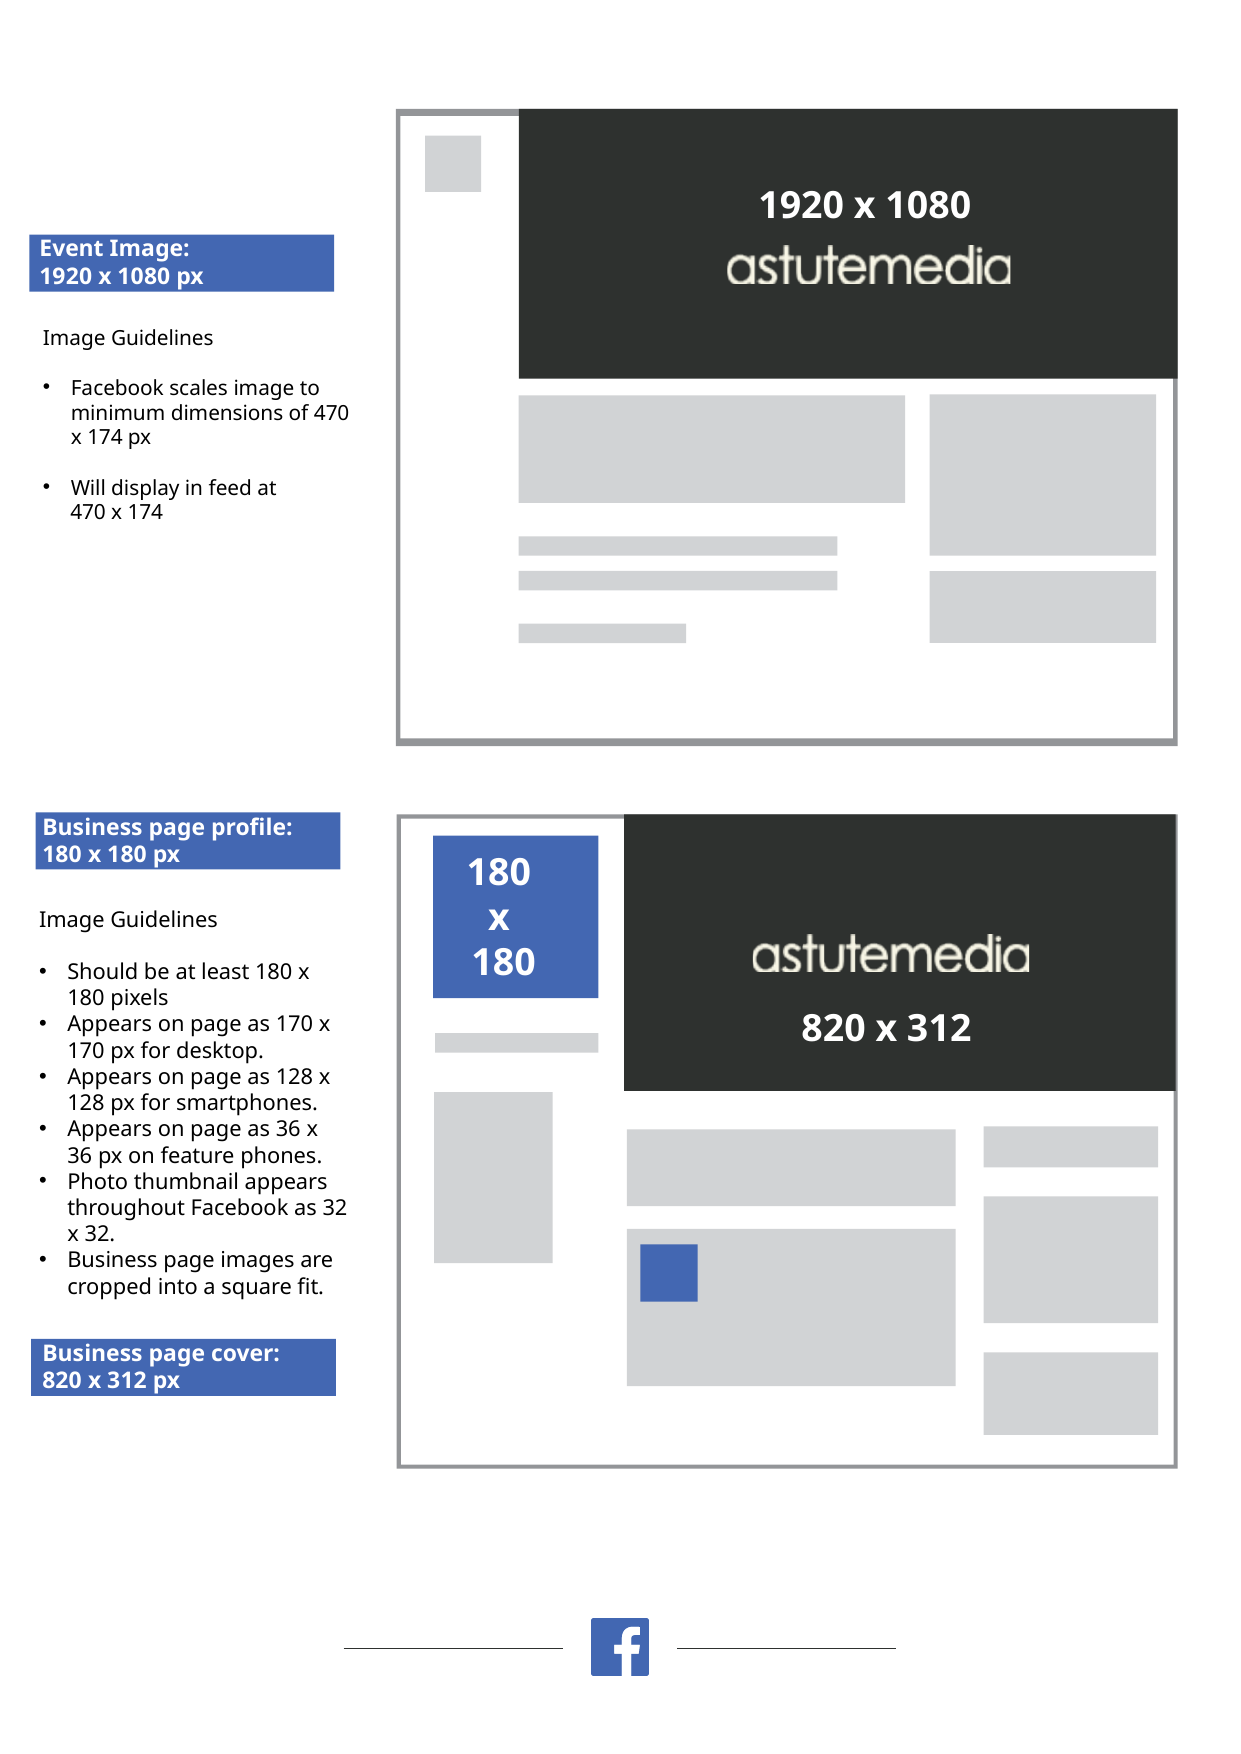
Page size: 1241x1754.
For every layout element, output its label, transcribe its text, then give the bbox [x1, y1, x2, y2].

text_box [518, 108, 1179, 380]
text_box [929, 393, 1157, 557]
text_box [320, 234, 335, 292]
text_box [396, 813, 1179, 1470]
text_box [626, 1128, 957, 1207]
picture [591, 1618, 649, 1676]
text_box [983, 1351, 1159, 1436]
text_box Image Guidelines Facebook scales image to minimum dimensions of 470 x 174 px Will display in feed at 470 x 174 [28, 316, 368, 532]
text_box 180 x 180 [356, 840, 652, 990]
text_box [518, 394, 906, 504]
picture [727, 245, 1011, 284]
text_box [983, 1125, 1159, 1168]
picture [752, 934, 1030, 972]
text_box [322, 812, 341, 870]
text_box [400, 990, 1175, 1466]
text_box [434, 1032, 599, 1054]
text_box [623, 813, 1177, 1092]
text_box [399, 115, 1174, 739]
text_box [432, 990, 599, 999]
text_box [433, 1091, 554, 1264]
text_box [518, 535, 838, 557]
text_box 820 x 312 [786, 996, 1082, 1057]
text_box Business page cover: 820 x 312 px [27, 1334, 322, 1401]
text_box [395, 108, 1179, 747]
text_box [639, 1243, 699, 1303]
text_box [626, 1228, 957, 1387]
text_box Business page profile: 180 x 180 px [27, 804, 322, 875]
text_box [929, 570, 1157, 644]
text_box Event Image: 1920 x 1080 px [24, 226, 320, 297]
text_box Image Guidelines Should be at least 180 x 180 pixels Appears on page as 170 x 170 px for desktop. Appears on page as 128 x 128 px for smartphones. Appears on page as 36 x 36 px on feature phones. Photo thumbnail appears throughout Facebook as 32 x 32. Business page images are cropped into a square fit. [24, 897, 364, 1334]
text_box [322, 1338, 336, 1396]
text_box [518, 570, 838, 591]
text_box [424, 135, 482, 193]
text_box [432, 835, 599, 840]
text_box [518, 623, 687, 644]
text_box 1920 x 1080 [743, 173, 1039, 234]
text_box [983, 1195, 1159, 1324]
text_box [400, 818, 623, 840]
